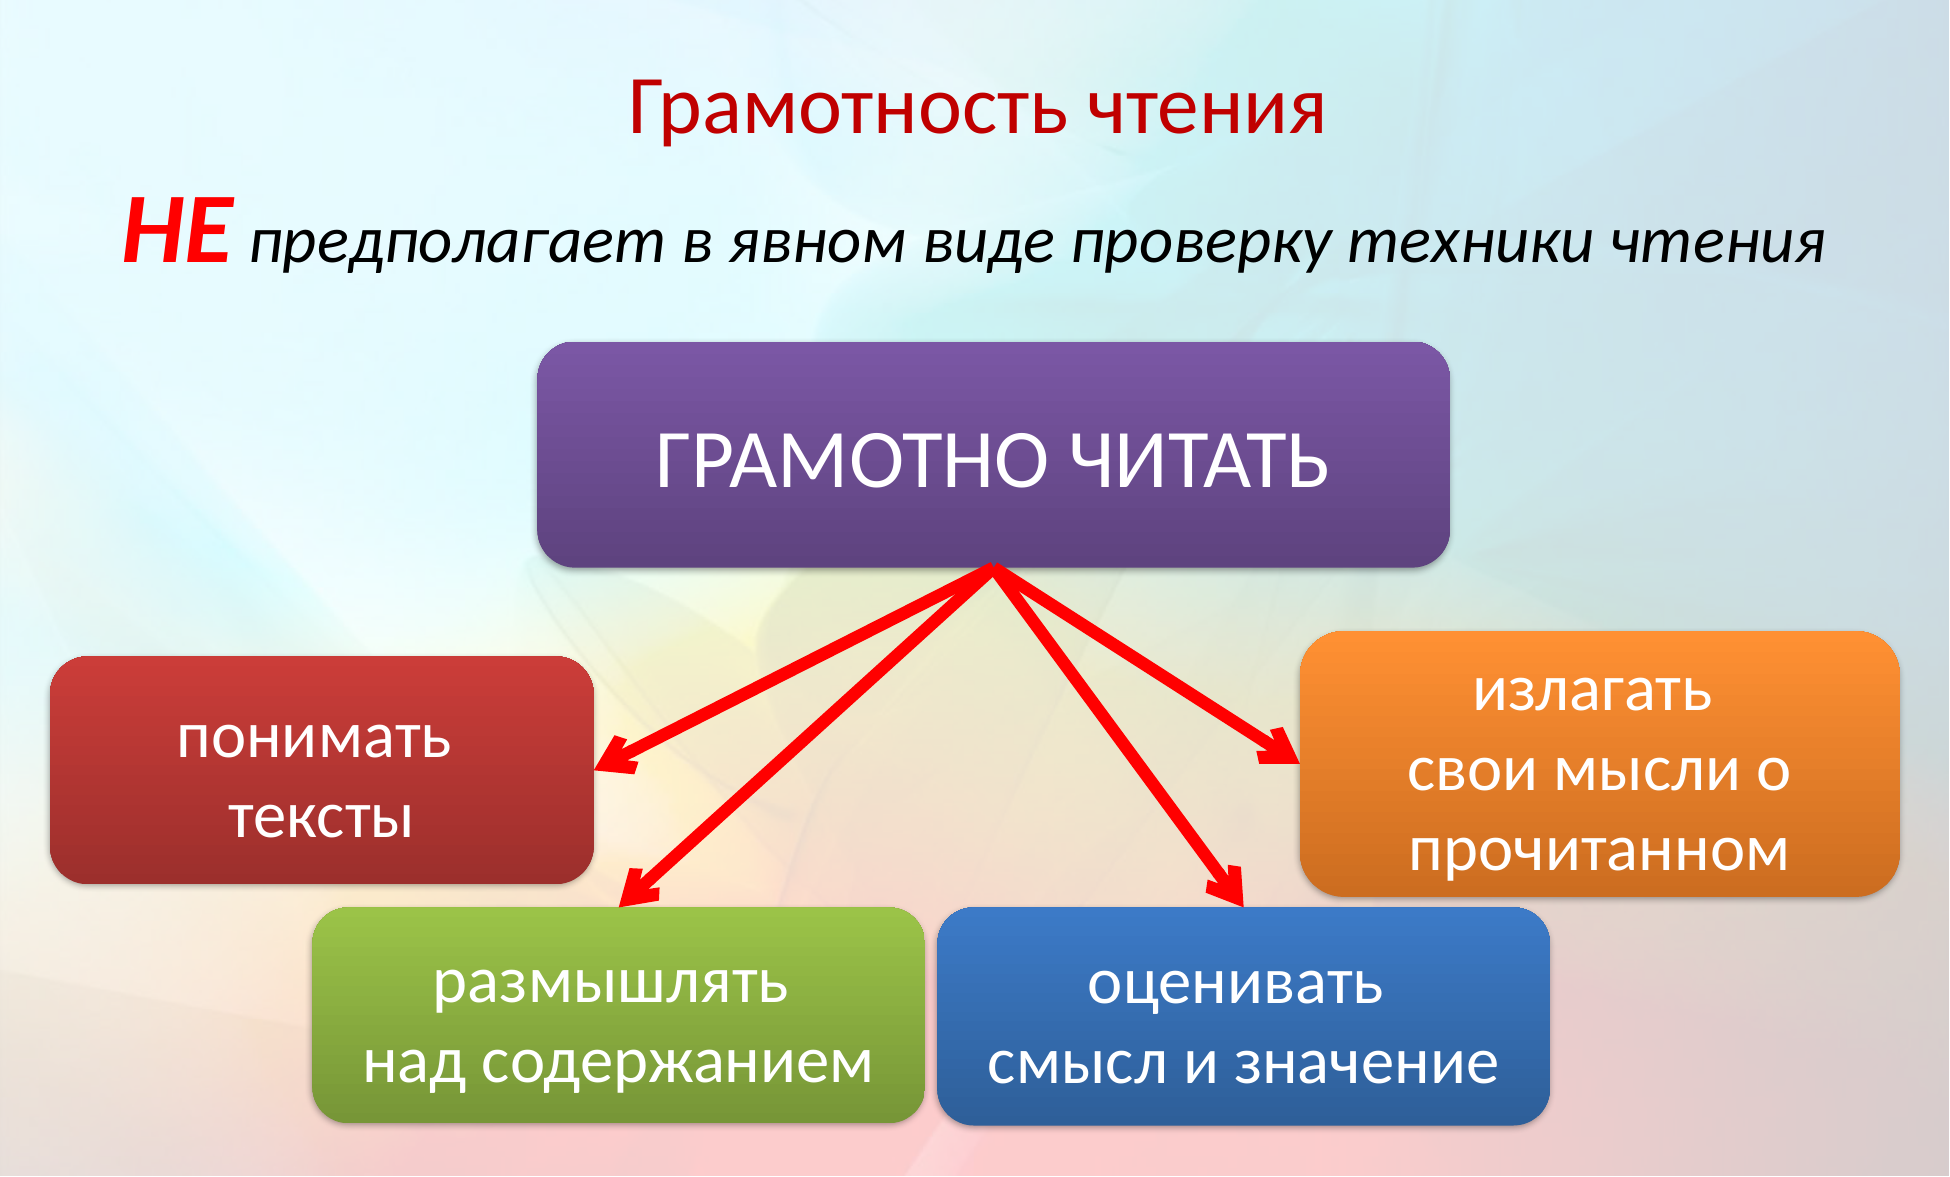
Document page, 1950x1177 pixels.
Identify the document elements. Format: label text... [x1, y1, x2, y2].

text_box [49, 341, 1901, 1126]
list НЕ предполагает в явном виде проверку техники чтения [99, 162, 1850, 338]
title Грамотность чтения [150, 50, 1808, 152]
picture [0, 0, 1949, 1176]
